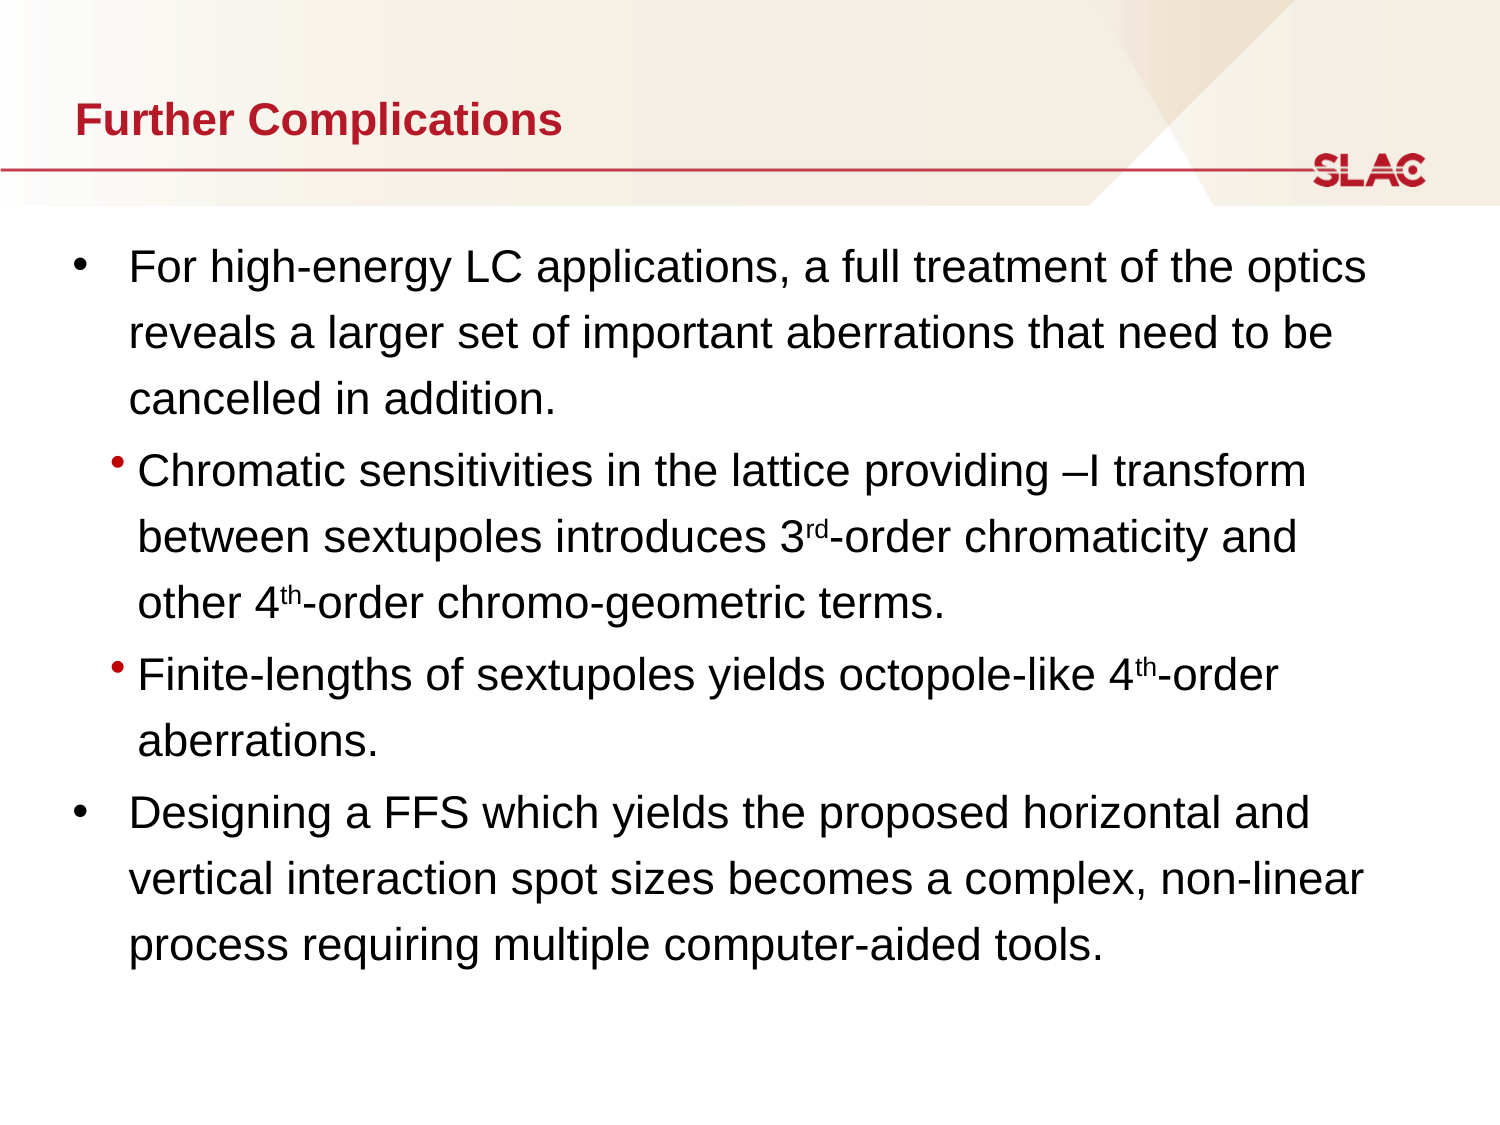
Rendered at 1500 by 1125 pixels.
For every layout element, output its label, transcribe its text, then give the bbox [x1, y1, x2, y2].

list For high-energy LC applications, a full treatment of the optics reveals a larger set of important aberrations that need to be cancelled in addition. Chromatic sensitivities in the lattice providing –I transform between sextupoles introduces 3rd-order chromaticity and other 4th-order chromo-geometric terms. Finite-lengths of sextupoles yields octopole-like 4th-order aberrations. Designing a FFS which yields the proposed horizontal and vertical interaction spot sizes becomes a complex, non-linear process requiring multiple computer-aided tools. [71, 224, 1403, 1125]
picture [0, 0, 1500, 206]
title Further Complications [74, 0, 1405, 146]
